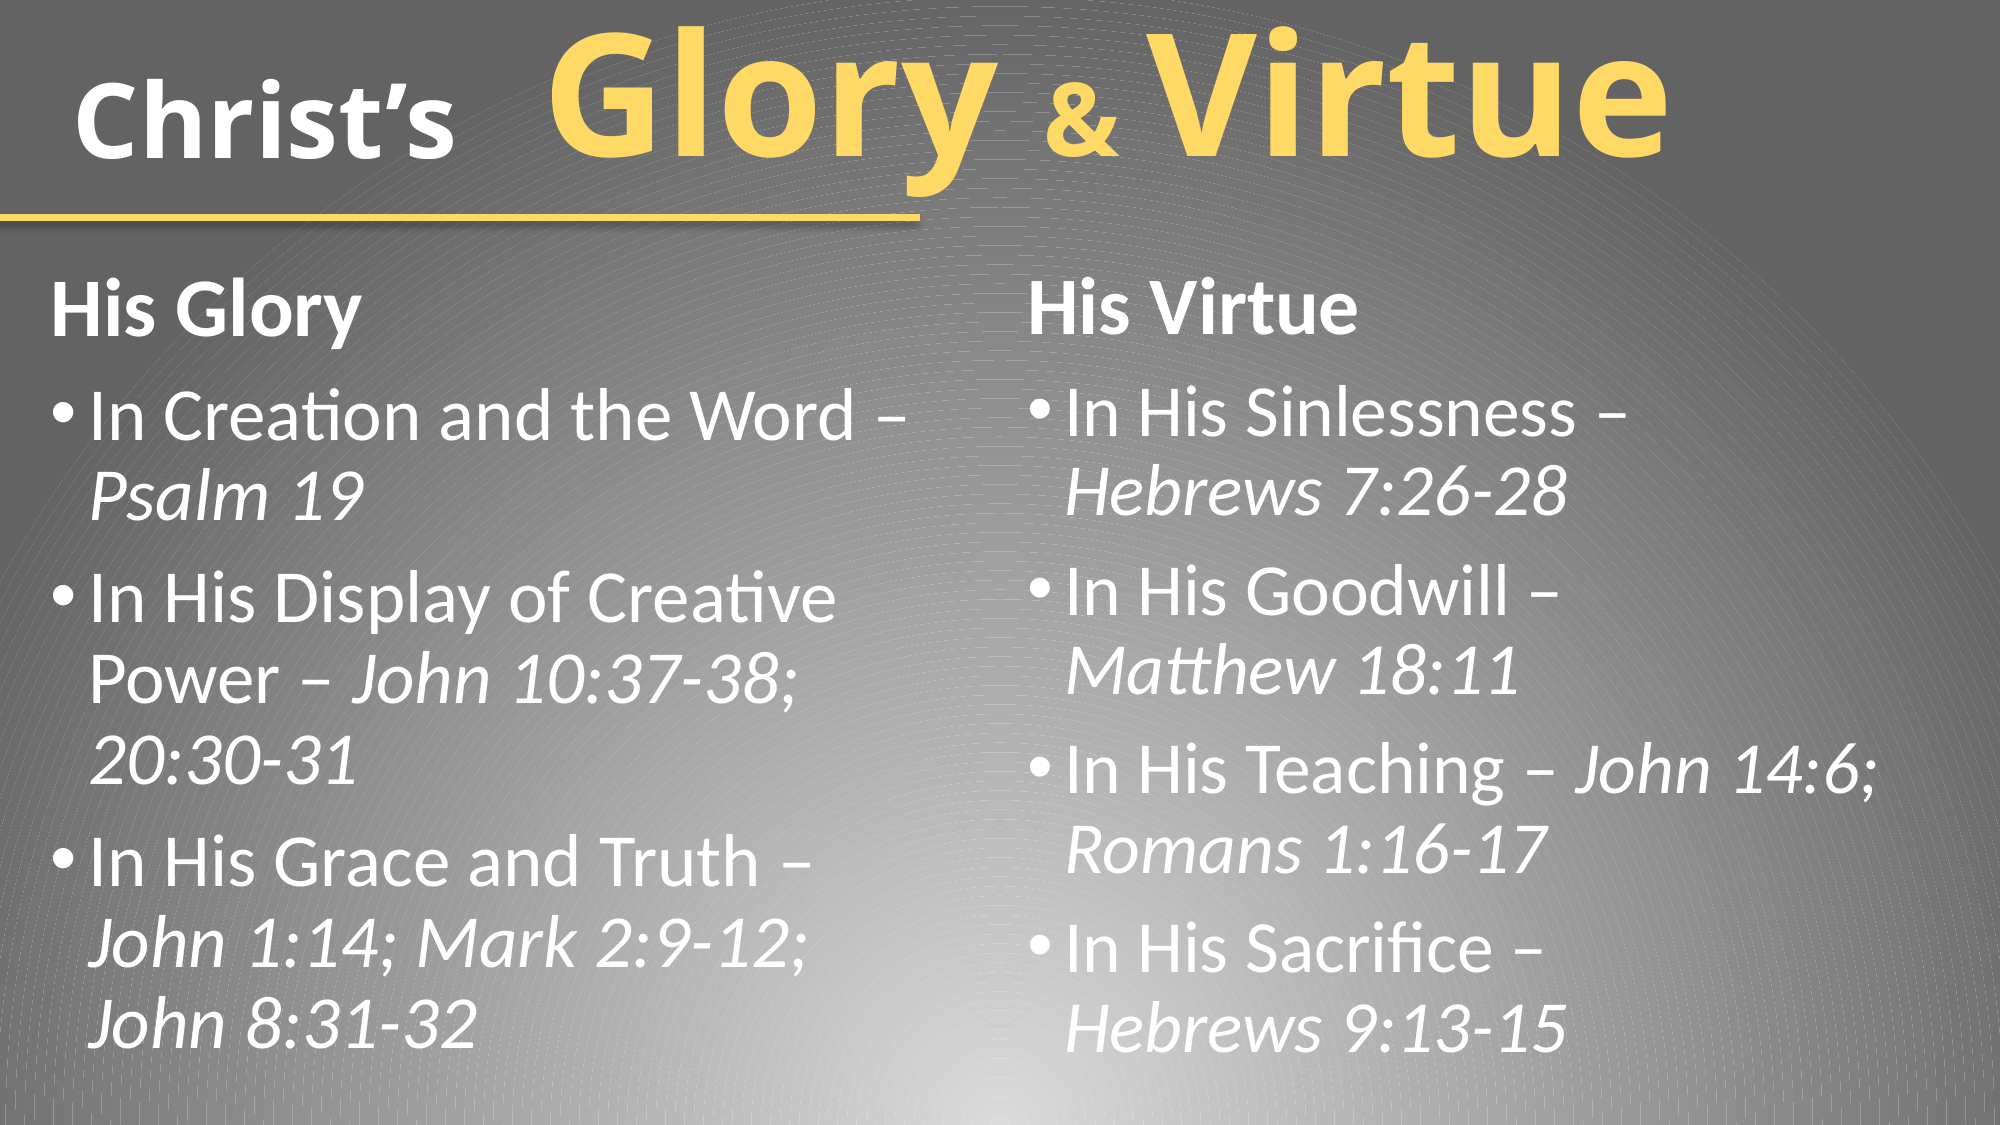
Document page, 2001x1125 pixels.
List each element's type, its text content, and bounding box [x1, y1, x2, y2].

list His Virtue In His Sinlessness – Hebrews 7:26-28 In His Goodwill – Matthew 18:11 In His Teaching – John 14:6; Romans 1:16-17 In His Sacrifice – Hebrews 9:13-15 [1012, 256, 1965, 1084]
list His Glory In Creation and the Word – Psalm 19 In His Display of Creative Power – John 10:37-38; 20:30-31 In His Grace and Truth – John 1:14; Mark 2:9-12; John 8:31-32 [35, 256, 988, 1084]
text_box Glory & Virtue [527, 0, 2000, 210]
text_box Christ’s [57, 15, 1783, 234]
